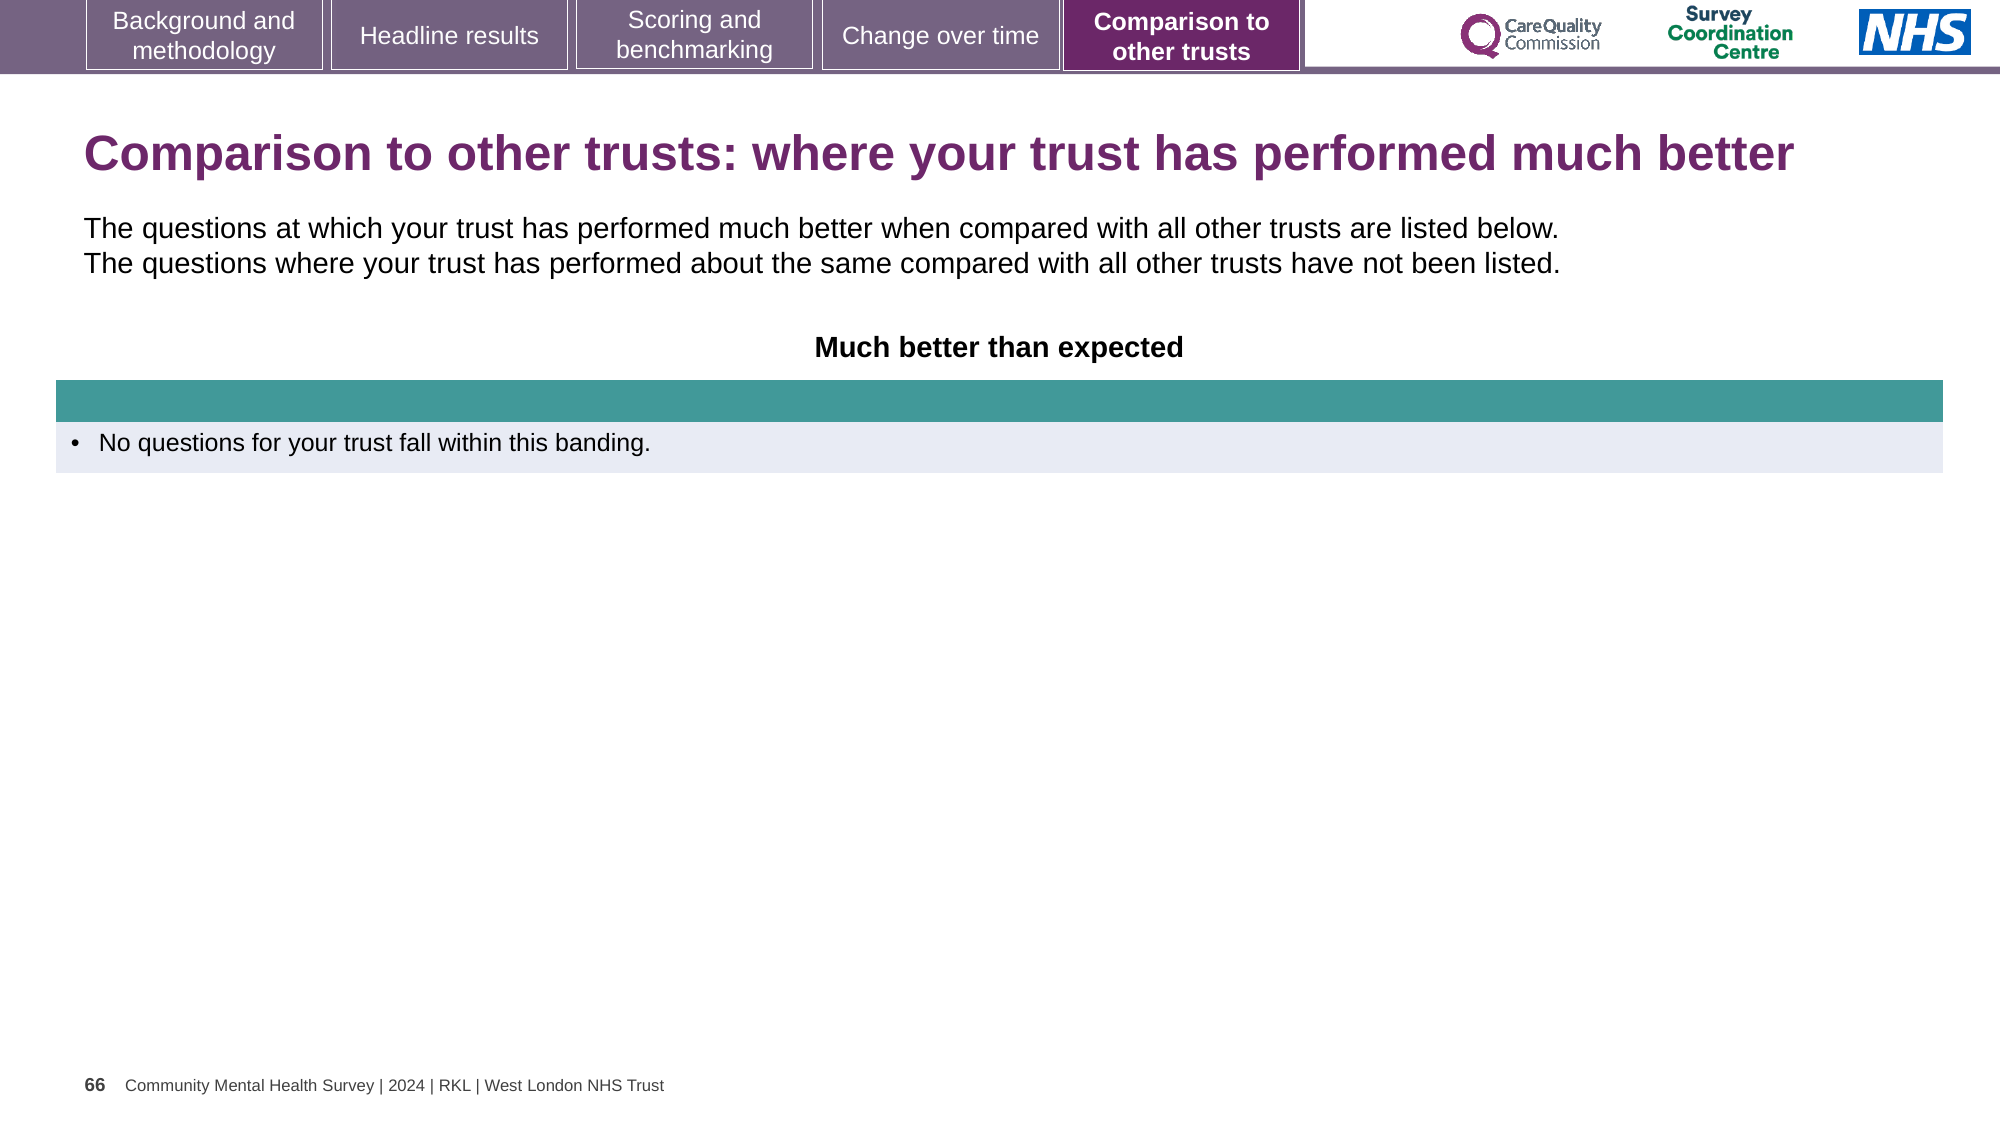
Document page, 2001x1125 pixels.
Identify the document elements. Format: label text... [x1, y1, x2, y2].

table_header Much better than expected [56, 314, 1943, 380]
table_cell [56, 380, 1943, 422]
picture [1859, 9, 1971, 55]
title Comparison to other trusts: where your trust has performed much better [68, 100, 1942, 209]
picture [1666, 3, 1794, 61]
text_box 66 [84, 1065, 122, 1125]
text_box The questions at which your trust has performed much better when compared with all other trusts are listed below. The questions where your trust has performed about the same compared with all other trusts have not been listed. [68, 202, 1896, 287]
picture [1460, 13, 1602, 59]
table_cell No questions for your trust fall within this banding. [56, 422, 1943, 473]
